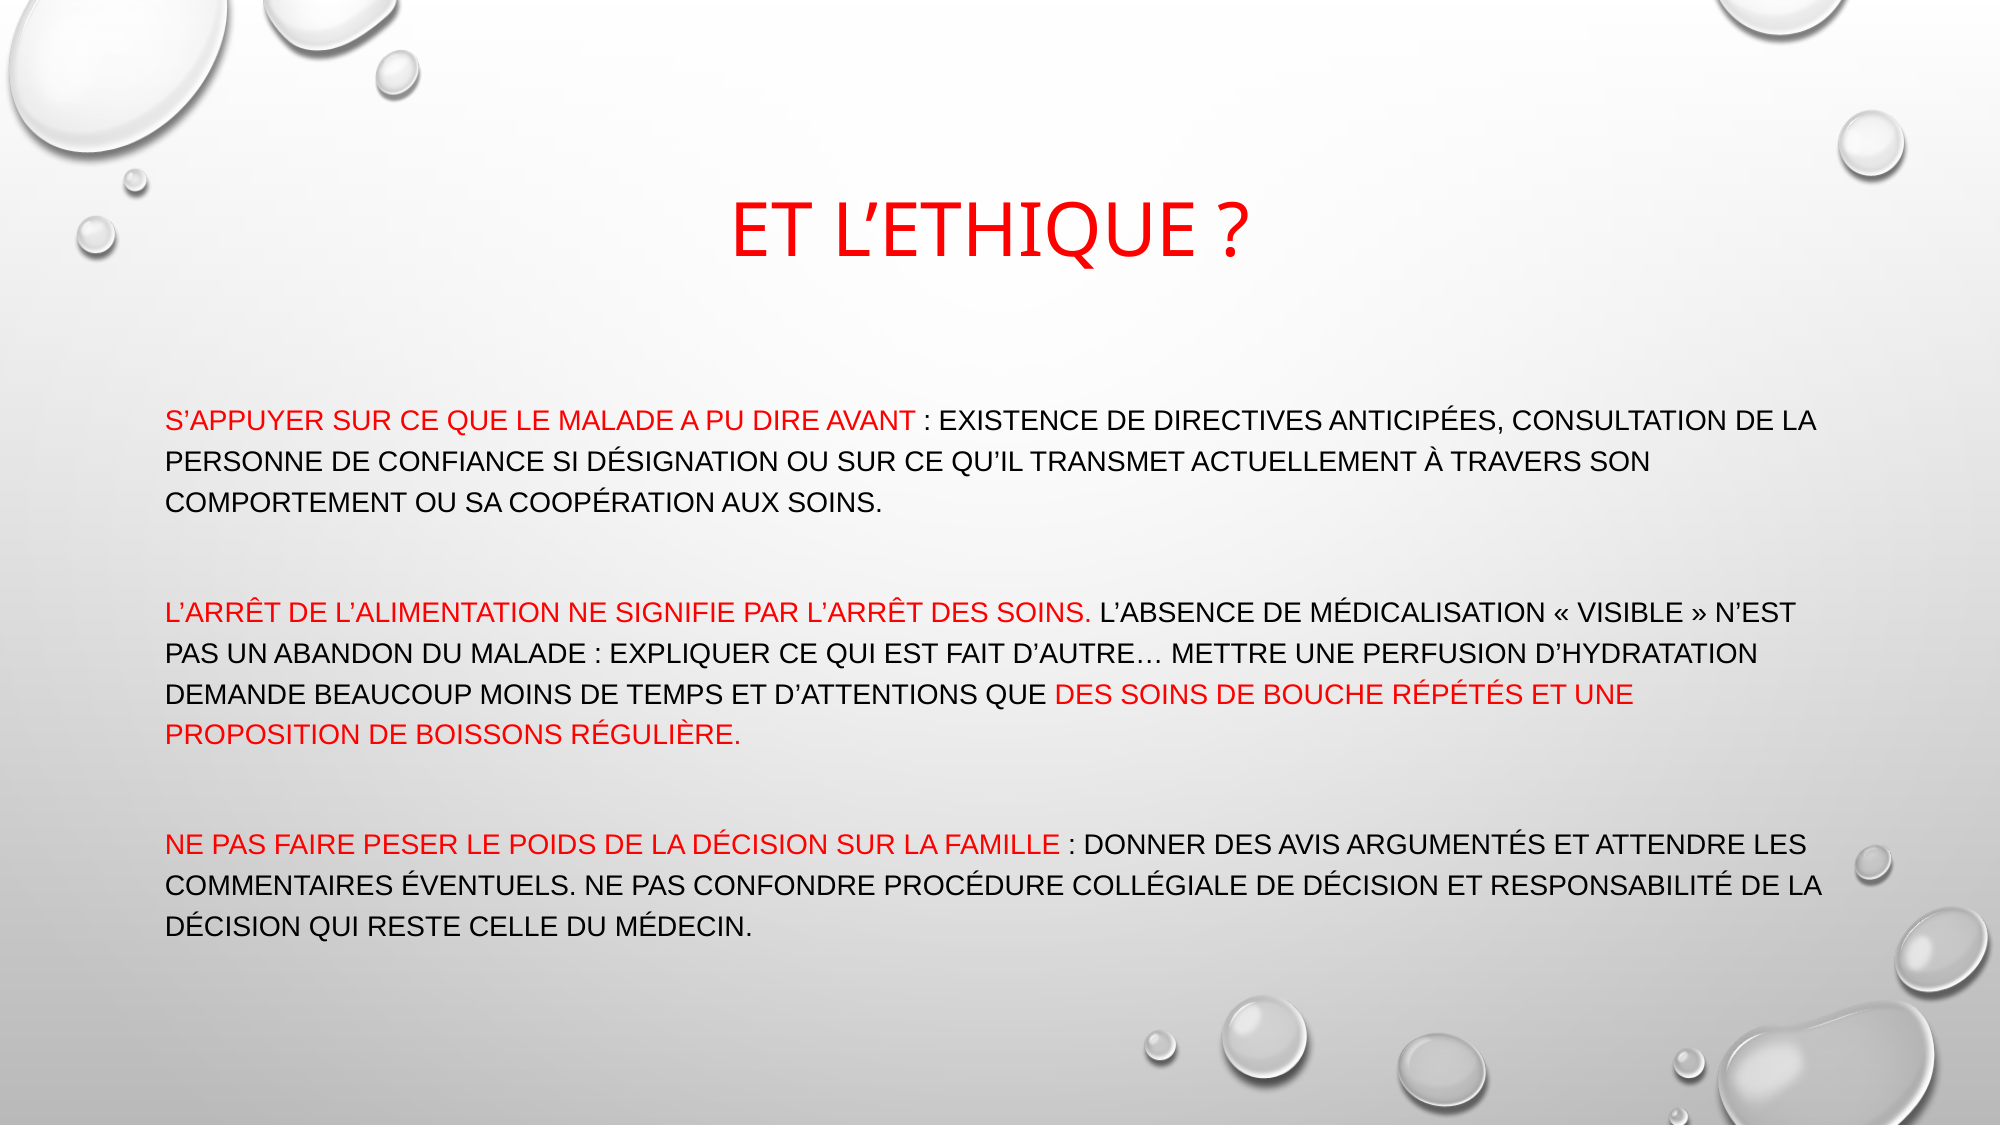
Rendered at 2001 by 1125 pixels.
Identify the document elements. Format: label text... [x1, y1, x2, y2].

picture [0, 0, 2000, 1125]
title ET L’ETHIQUE ? [149, 101, 1851, 364]
list S’appuyer sur ce que le malade a pu dire avant : existence de directives anticipées, consultation de la personne de confiance si désignation ou sur ce qu’il transmet actuellement à travers son comportement ou sa coopération aux soins. L’arrêt de l’alimentation ne signifie par l’arrêt des soins. L’absence de médicalisation « visible » n’est pas un abandon du malade : expliquer ce qui est fait d’autre… Mettre une perfusion d’hydratation demande beaucoup moins de temps et d’attentions que des soins de bouche répétés et une proposition de boissons régulière. Ne pas faire peser le poids de la décision sur la famille : donner des avis argumentés et attendre les commentaires éventuels. Ne pas confondre procédure collégiale de décision et responsabilité de la décision qui reste celle du médecin. [149, 388, 1850, 950]
